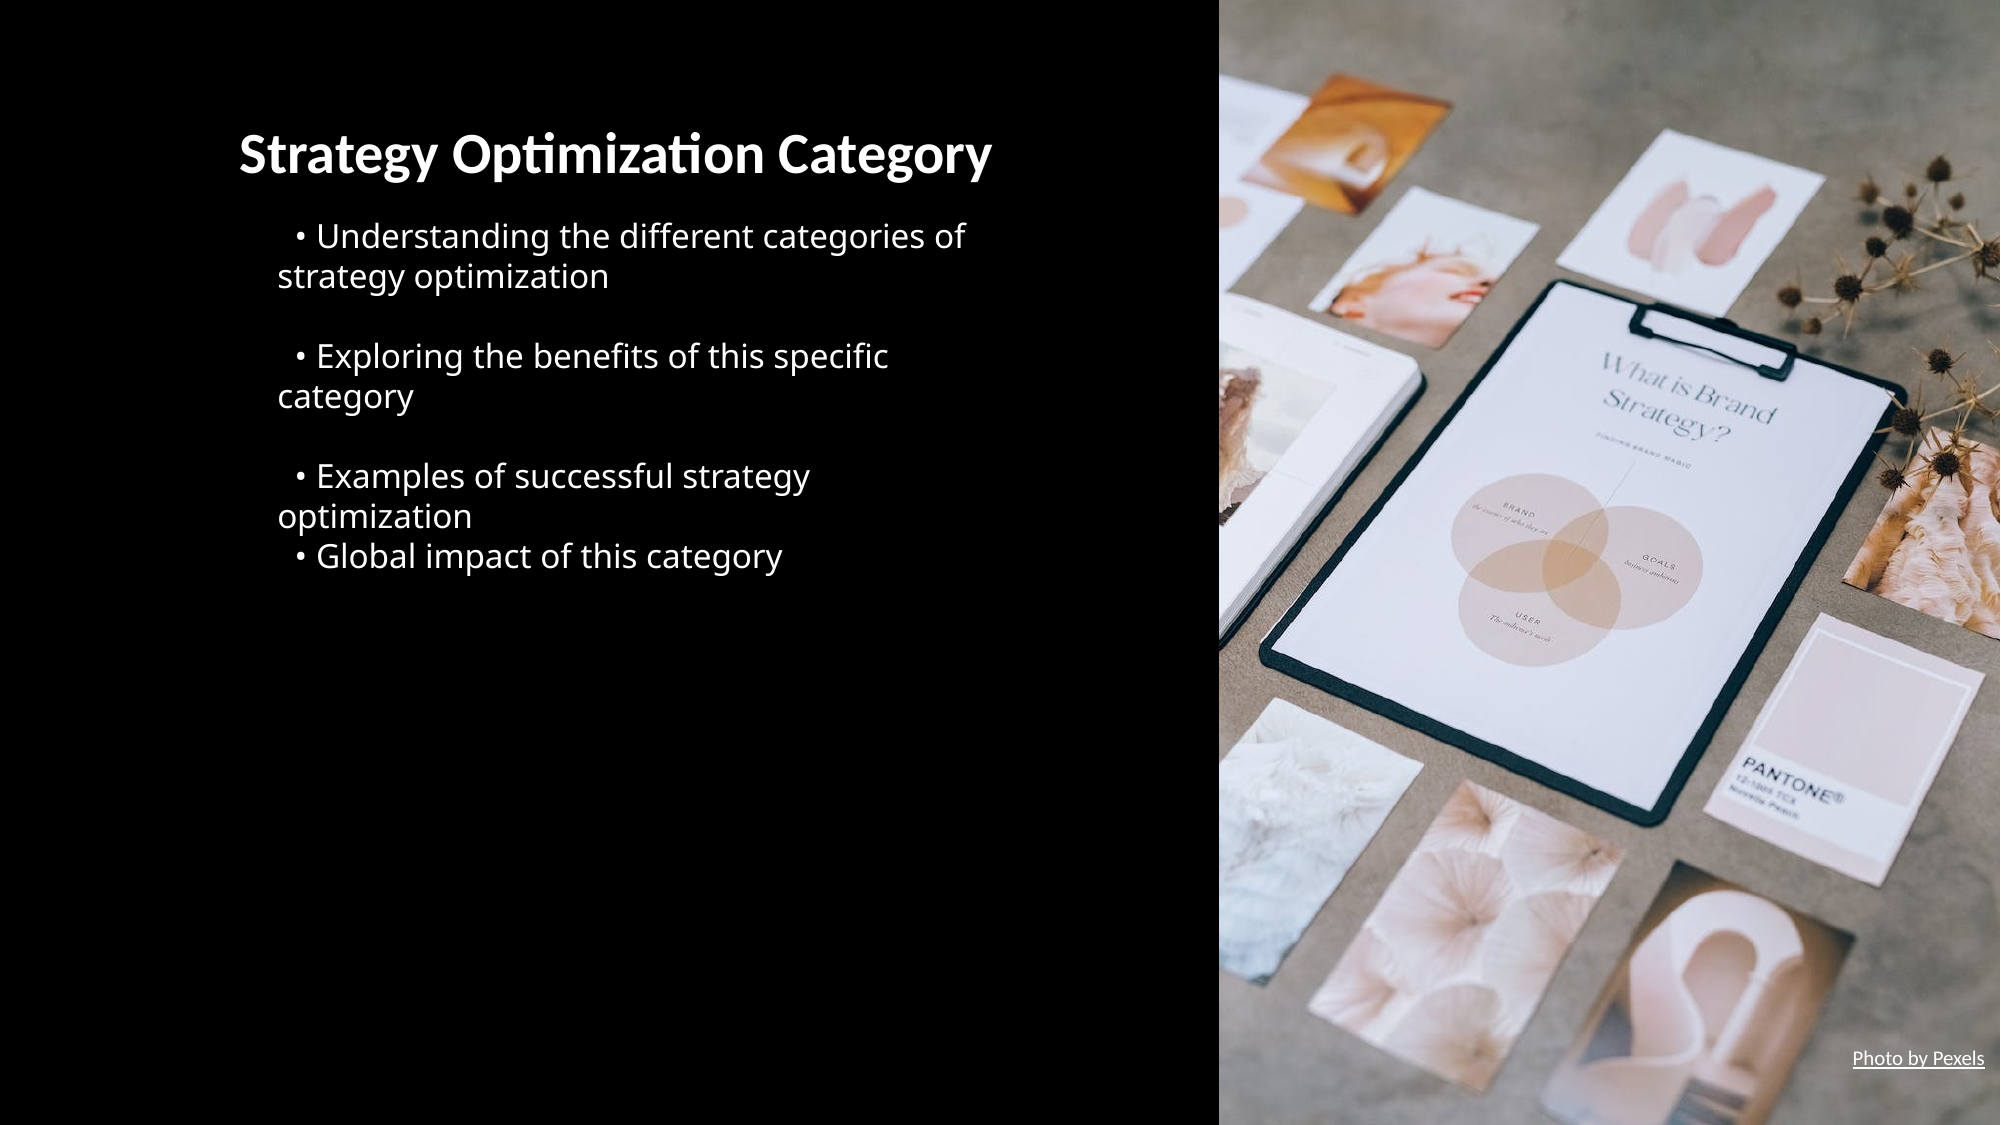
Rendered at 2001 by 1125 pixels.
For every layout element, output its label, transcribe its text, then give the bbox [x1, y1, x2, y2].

picture [1219, 0, 2000, 1125]
text_box • Exploring the benefits of this specific category [262, 337, 1013, 413]
text_box • Understanding the different categories of strategy optimization [262, 217, 1013, 293]
text_box • Global impact of this category [262, 517, 1013, 593]
text_box Strategy Optimization Category [225, 112, 1219, 188]
text_box • Examples of successful strategy optimization [262, 457, 1013, 517]
